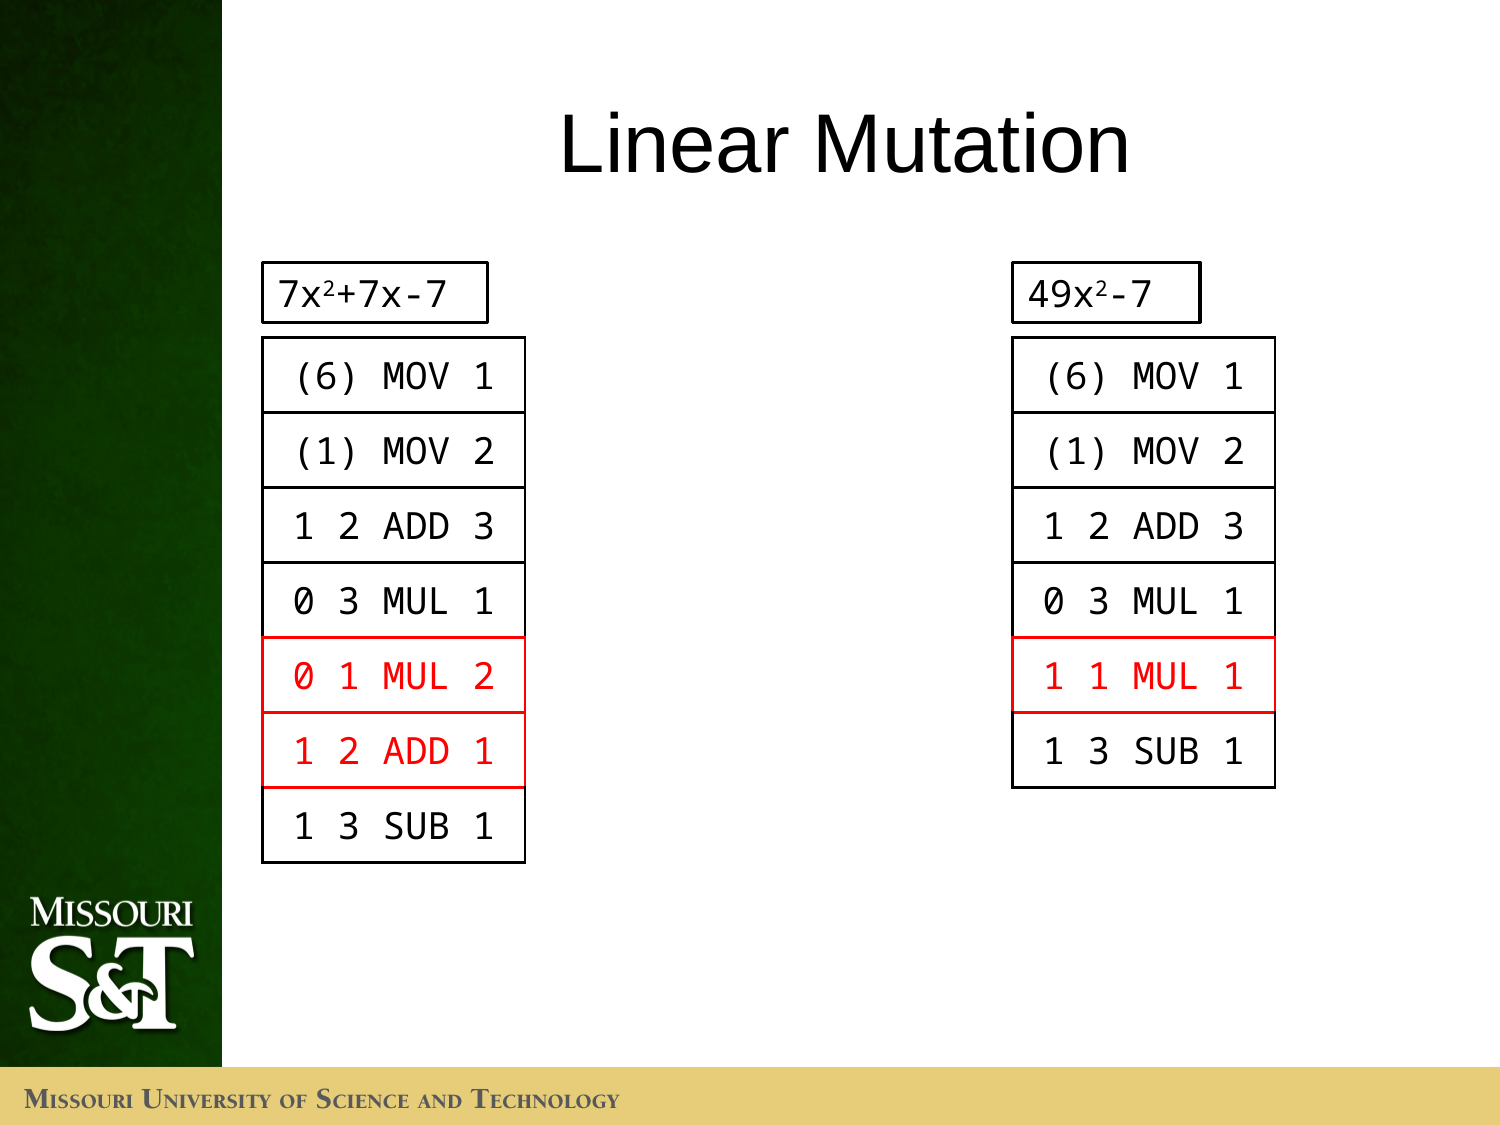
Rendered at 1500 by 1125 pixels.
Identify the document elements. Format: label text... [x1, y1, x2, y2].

text_box 49x2-7 [1012, 262, 1200, 323]
table_cell 1 1 MUL 1 [1014, 639, 1274, 711]
table_cell 0 1 MUL 2 [264, 639, 524, 711]
table_cell 1 3 SUB 1 [264, 789, 524, 861]
table_header (6) MOV 1 [264, 339, 524, 411]
table_cell 1 2 ADD 3 [264, 489, 524, 561]
table_cell 0 3 MUL 1 [264, 564, 524, 636]
table_cell 0 3 MUL 1 [1014, 564, 1274, 636]
text_box 7x2+7x-7 [262, 262, 488, 323]
picture [0, 0, 1500, 1125]
table_cell (1) MOV 2 [264, 414, 524, 486]
title Linear Mutation [266, 45, 1425, 233]
table_cell 1 2 ADD 3 [1014, 489, 1274, 561]
table_cell 1 3 SUB 1 [1014, 714, 1274, 786]
table_cell 1 2 ADD 1 [264, 714, 524, 786]
table_cell (1) MOV 2 [1014, 414, 1274, 486]
table_header (6) MOV 1 [1014, 339, 1274, 411]
